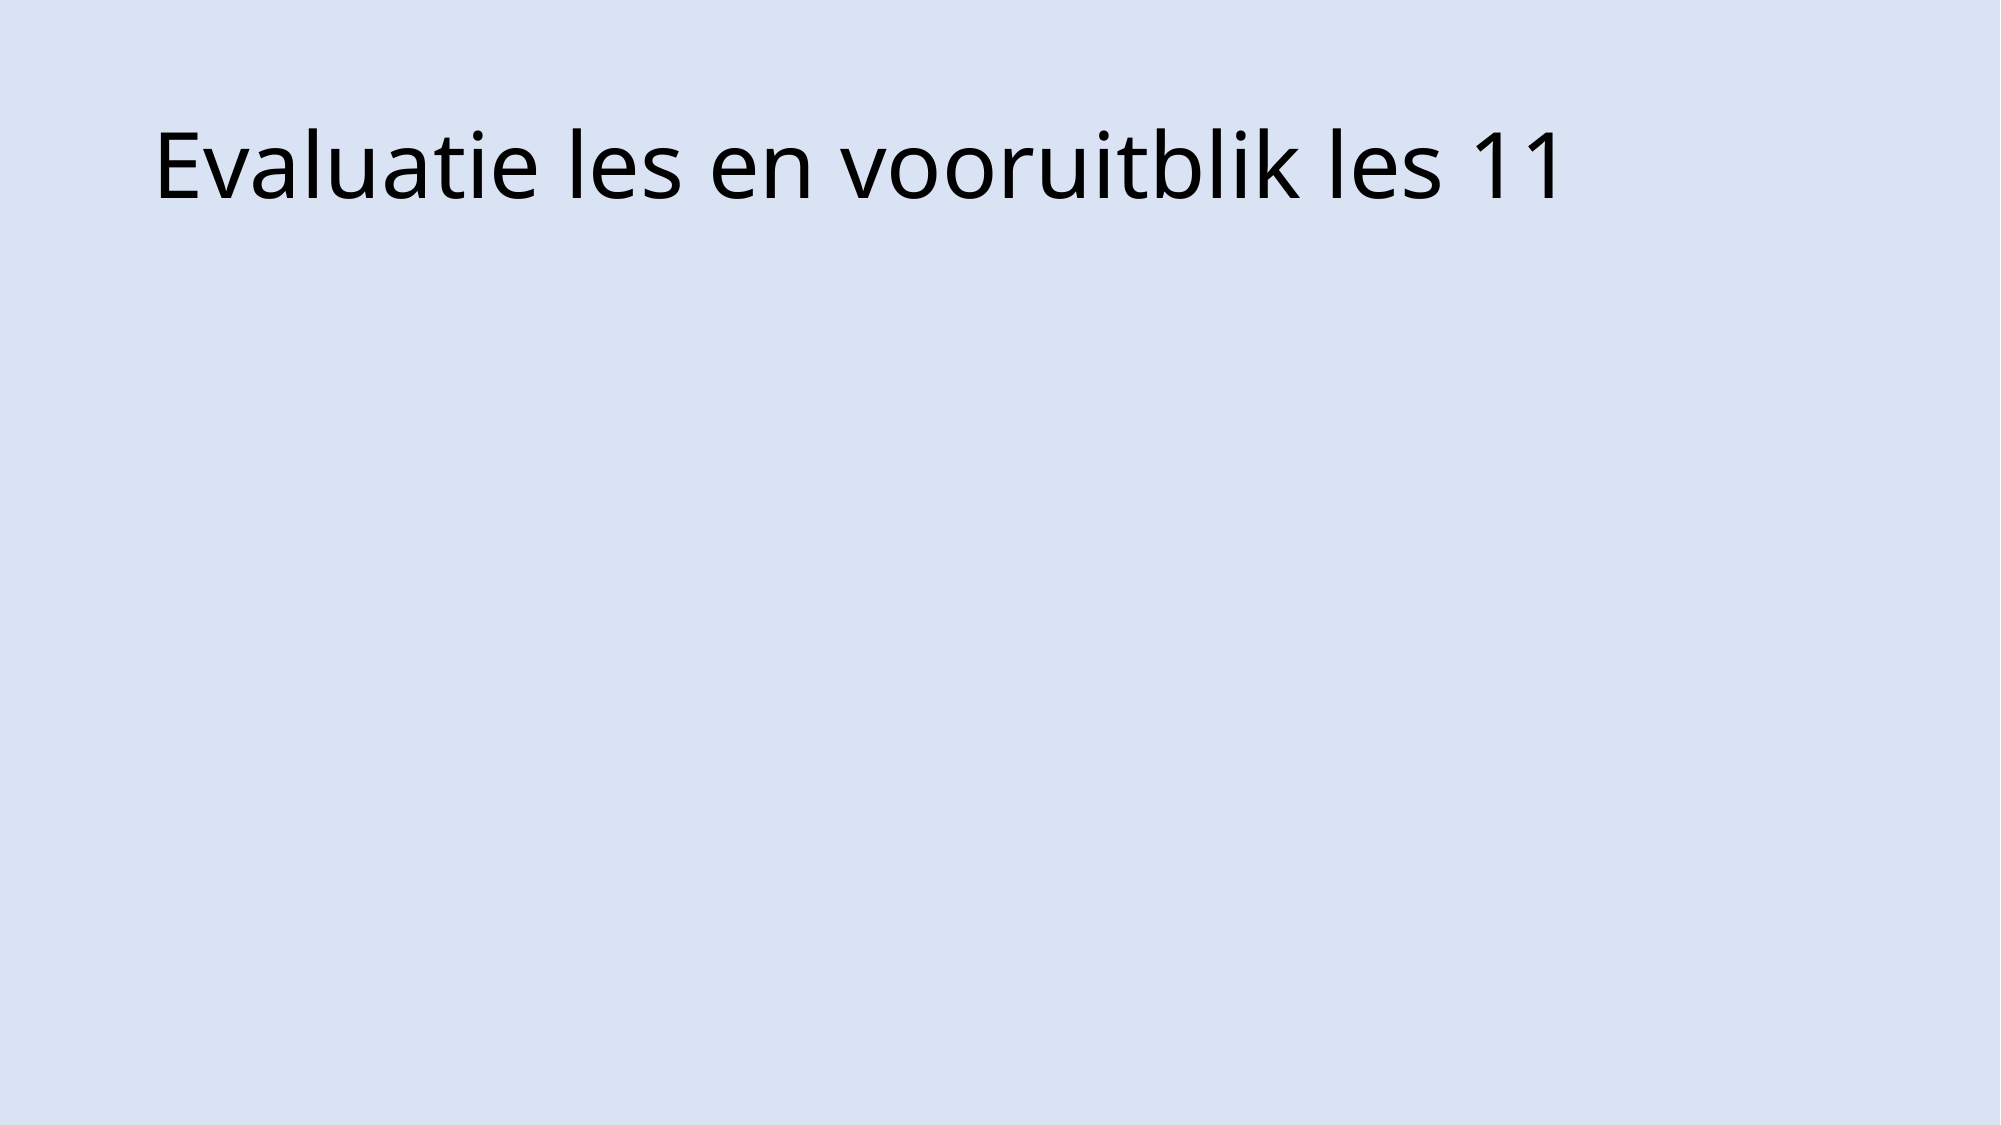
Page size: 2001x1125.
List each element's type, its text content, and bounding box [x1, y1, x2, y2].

title Evaluatie les en vooruitblik les 11 [137, 59, 1863, 278]
